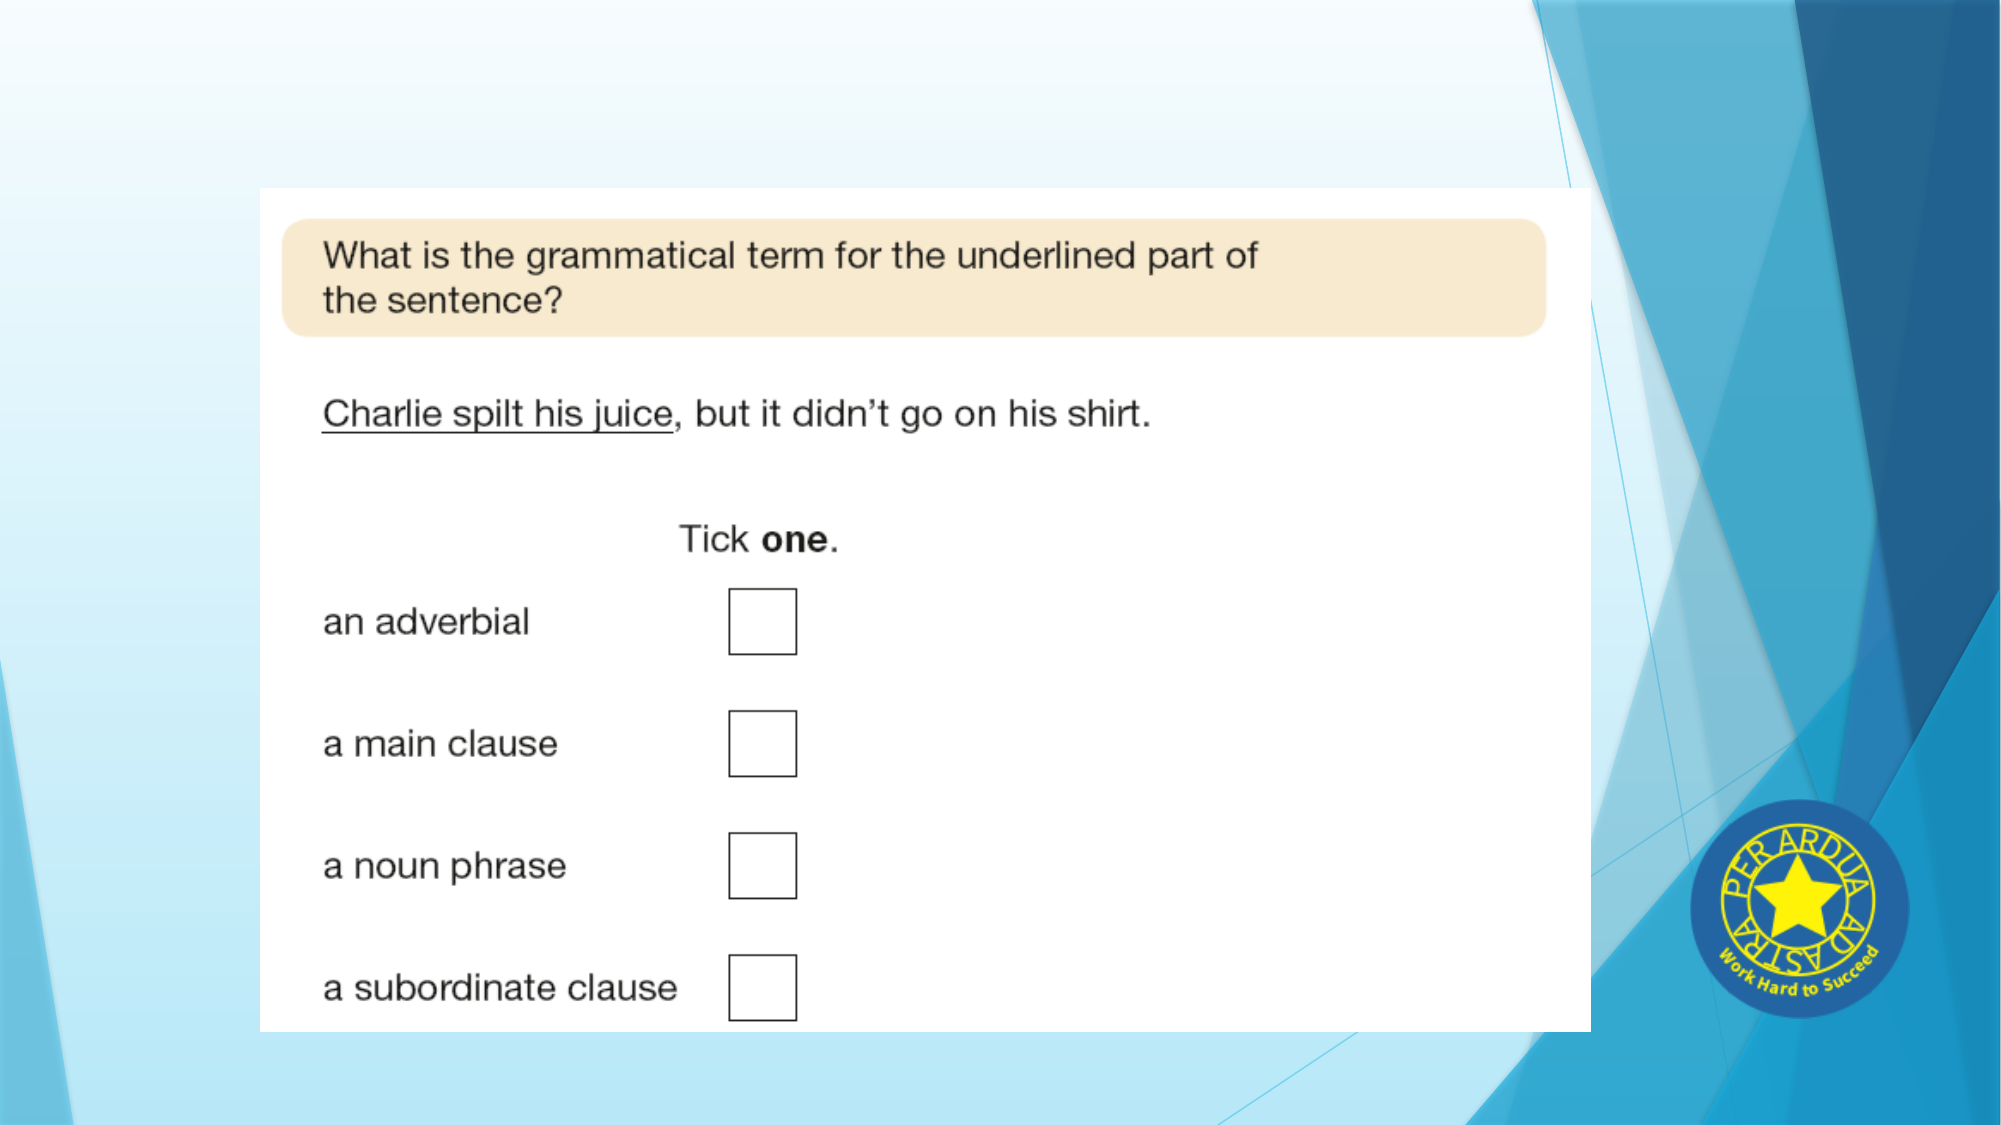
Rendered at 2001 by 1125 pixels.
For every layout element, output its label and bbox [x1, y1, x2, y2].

picture [1689, 798, 1910, 1019]
list [259, 187, 1592, 1032]
